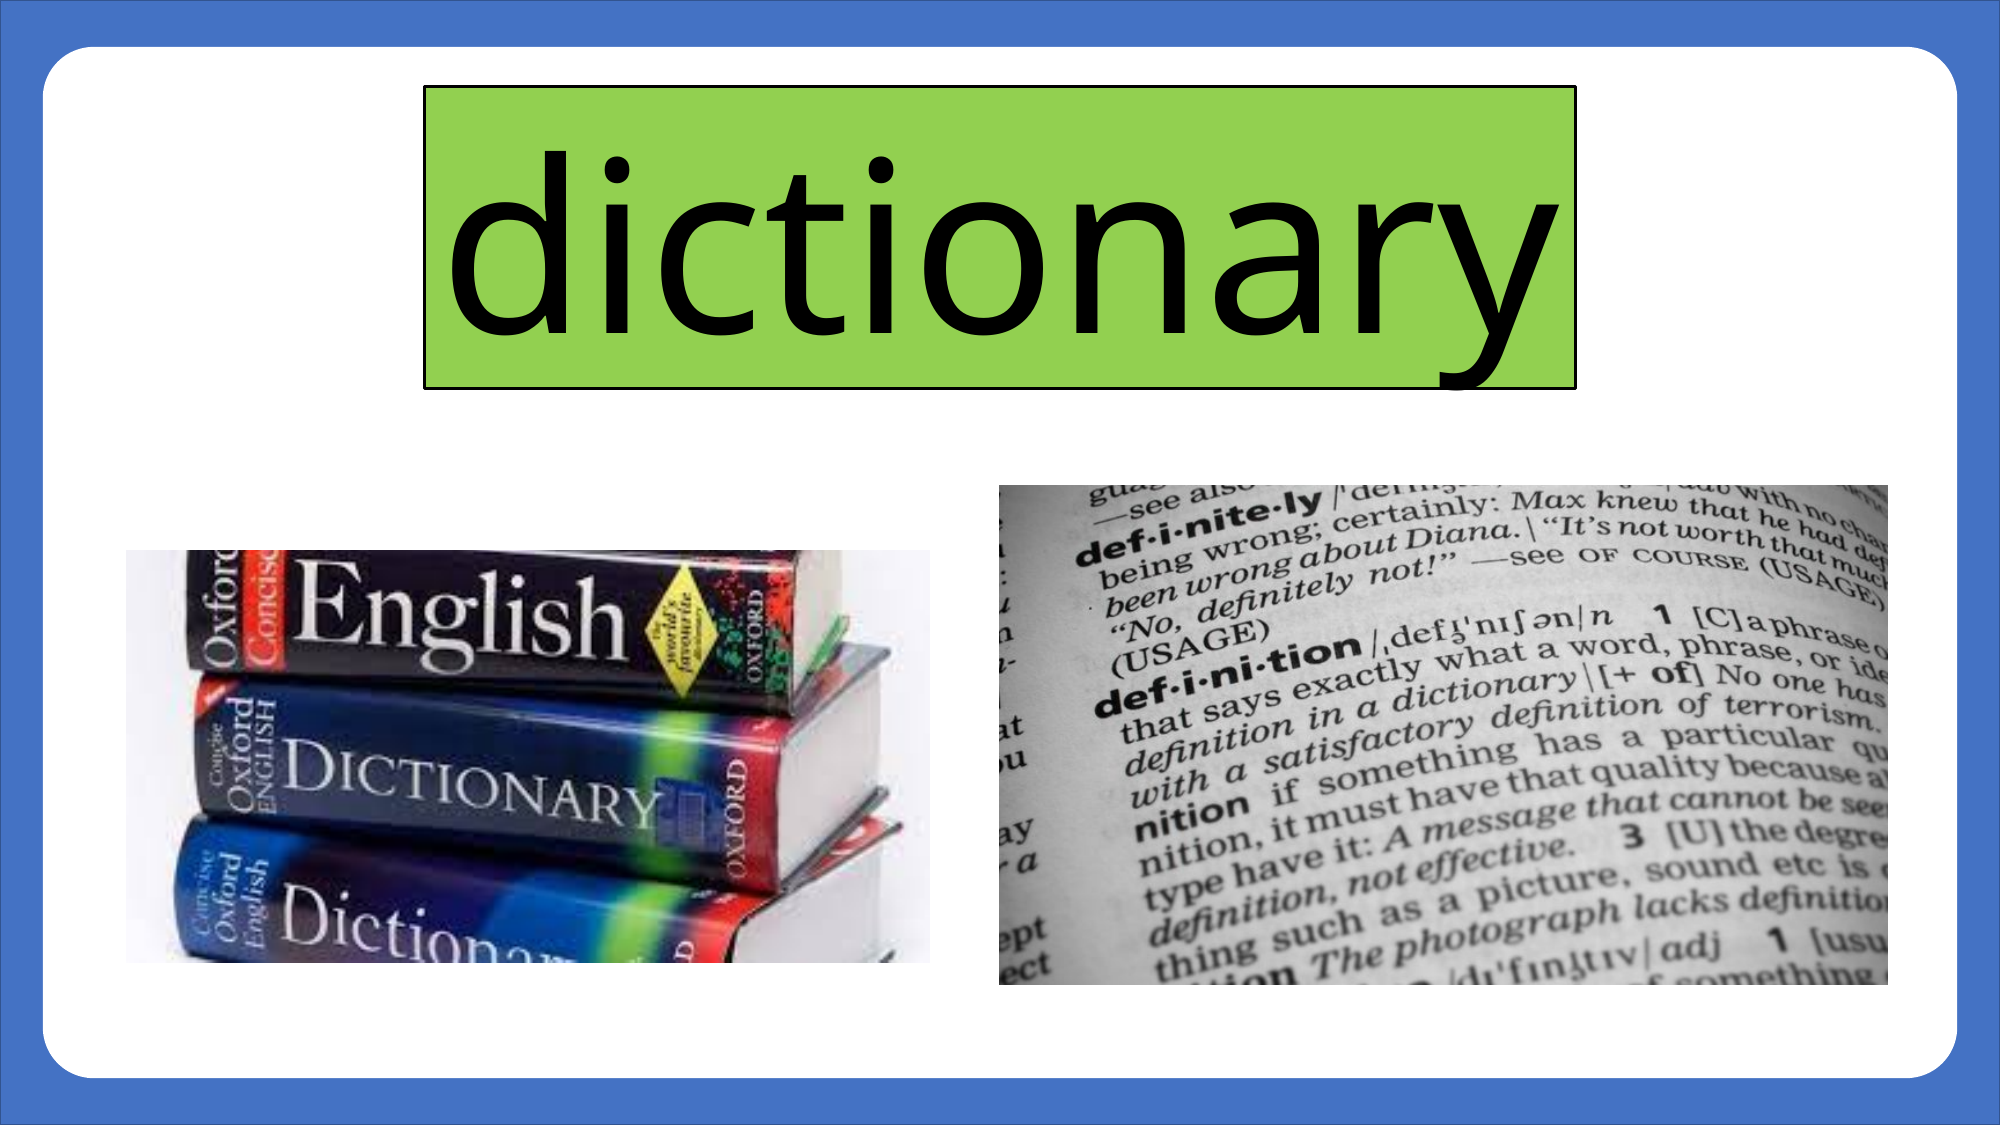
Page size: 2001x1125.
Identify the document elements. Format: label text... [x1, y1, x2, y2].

picture [126, 550, 930, 963]
text_box [41, 45, 1959, 1080]
text_box dictionary [424, 86, 1576, 389]
picture [999, 485, 1888, 985]
text_box [0, 0, 2000, 1125]
